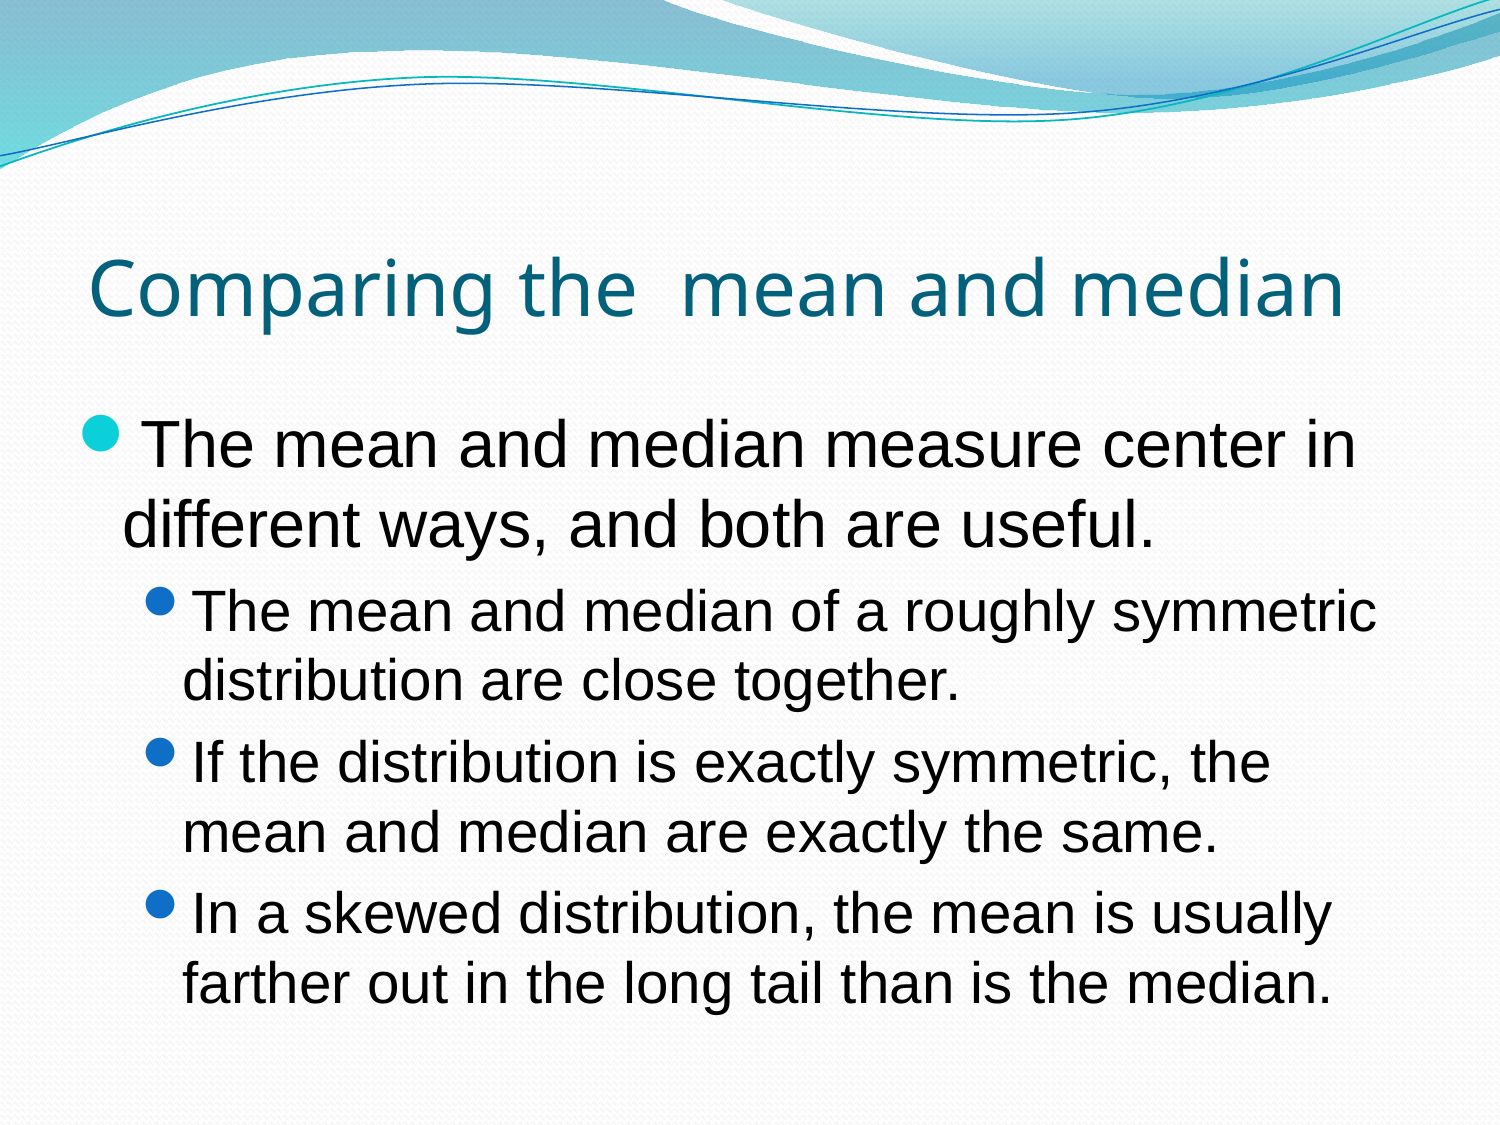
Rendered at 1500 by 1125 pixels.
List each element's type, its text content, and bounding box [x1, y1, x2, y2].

list The mean and median measure center in different ways, and both are useful. The mean and median of a roughly symmetric distribution are close together. If the distribution is exactly symmetric, the mean and median are exactly the same. In a skewed distribution, the mean is usually farther out in the long tail than is the median. [62, 393, 1419, 1125]
title Comparing the mean and median [87, 174, 1363, 333]
